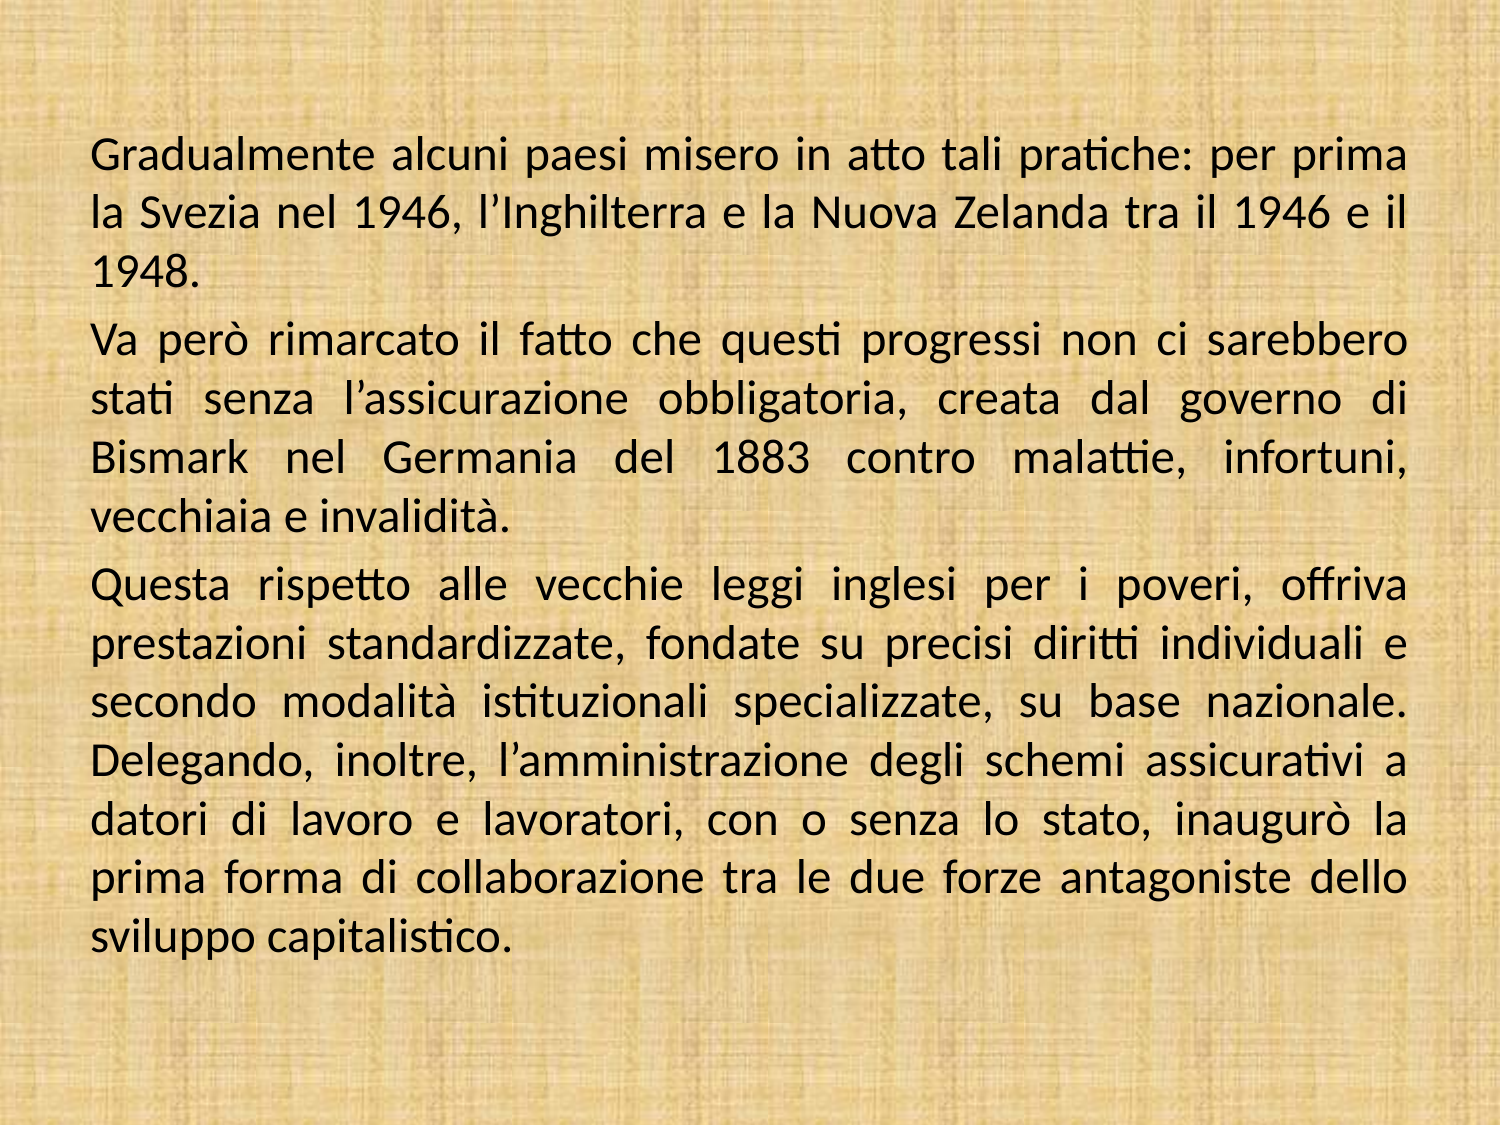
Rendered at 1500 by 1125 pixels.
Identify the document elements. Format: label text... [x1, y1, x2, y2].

picture [0, 0, 1500, 1125]
list Gradualmente alcuni paesi misero in atto tali pratiche: per prima la Svezia nel 1946, l’Inghilterra e la Nuova Zelanda tra il 1946 e il 1948. Va però rimarcato il fatto che questi progressi non ci sarebbero stati senza l’assicurazione obbligatoria, creata dal governo di Bismark nel Germania del 1883 contro malattie, infortuni, vecchiaia e invalidità. Questa rispetto alle vecchie leggi inglesi per i poveri, offriva prestazioni standardizzate, fondate su precisi diritti individuali e secondo modalità istituzionali specializzate, su base nazionale. Delegando, inoltre, l’amministrazione degli schemi assicurativi a datori di lavoro e lavoratori, con o senza lo stato, inaugurò la prima forma di collaborazione tra le due forze antagoniste dello sviluppo capitalistico. [75, 113, 1425, 1005]
